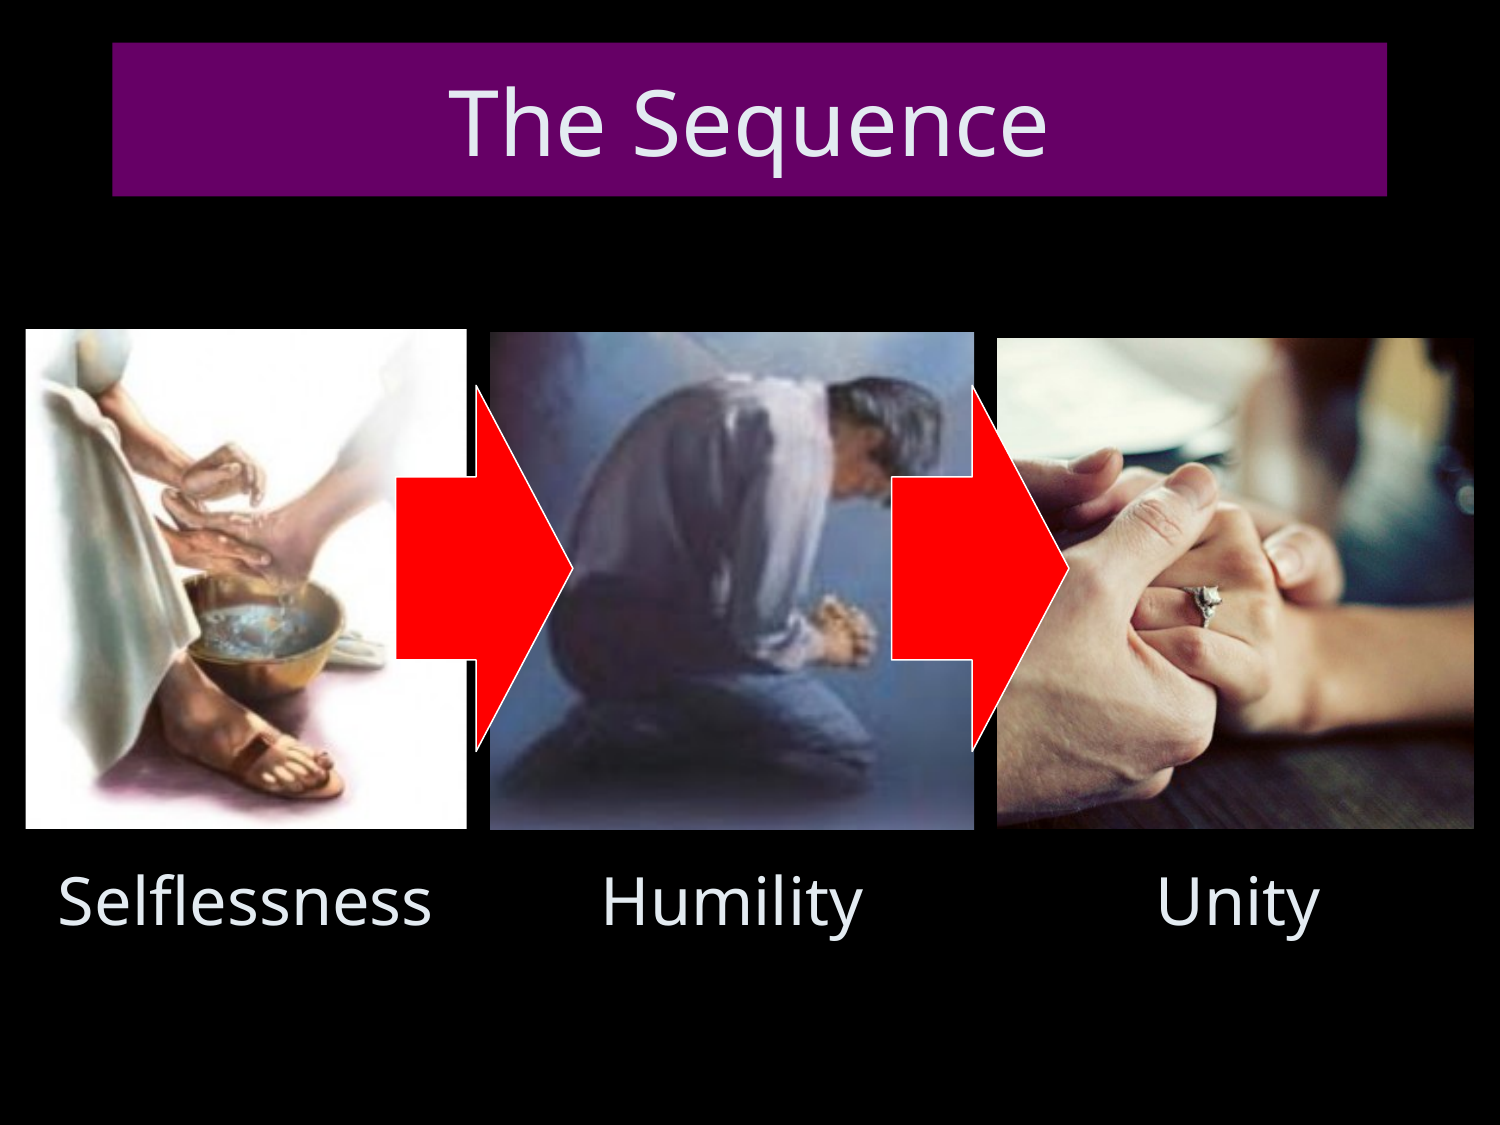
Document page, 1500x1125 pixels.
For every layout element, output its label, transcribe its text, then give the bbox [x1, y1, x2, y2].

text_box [489, 331, 975, 1012]
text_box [0, 329, 503, 1012]
text_box [979, 398, 991, 739]
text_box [996, 337, 1475, 1012]
title The Sequence [112, 42, 1388, 197]
